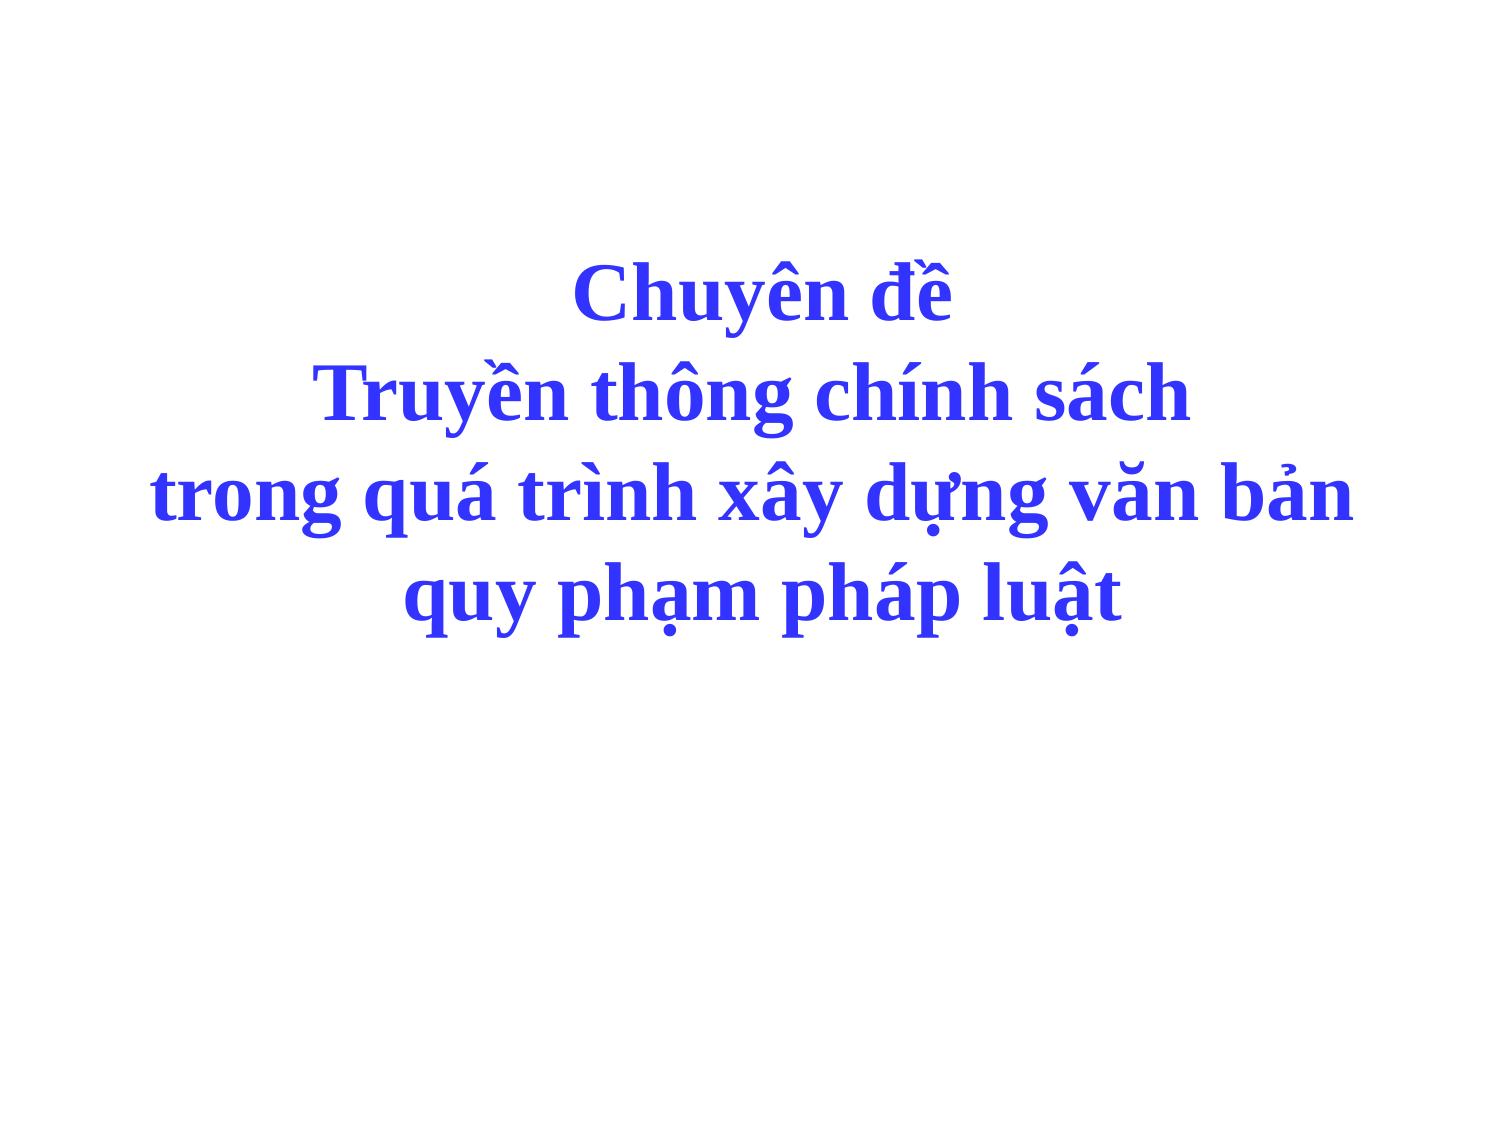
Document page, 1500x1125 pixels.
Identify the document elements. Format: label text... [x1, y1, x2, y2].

title Chuyên đề Truyền thông chính sách trong quá trình xây dựng văn bản quy phạm pháp luật [50, 162, 1475, 713]
